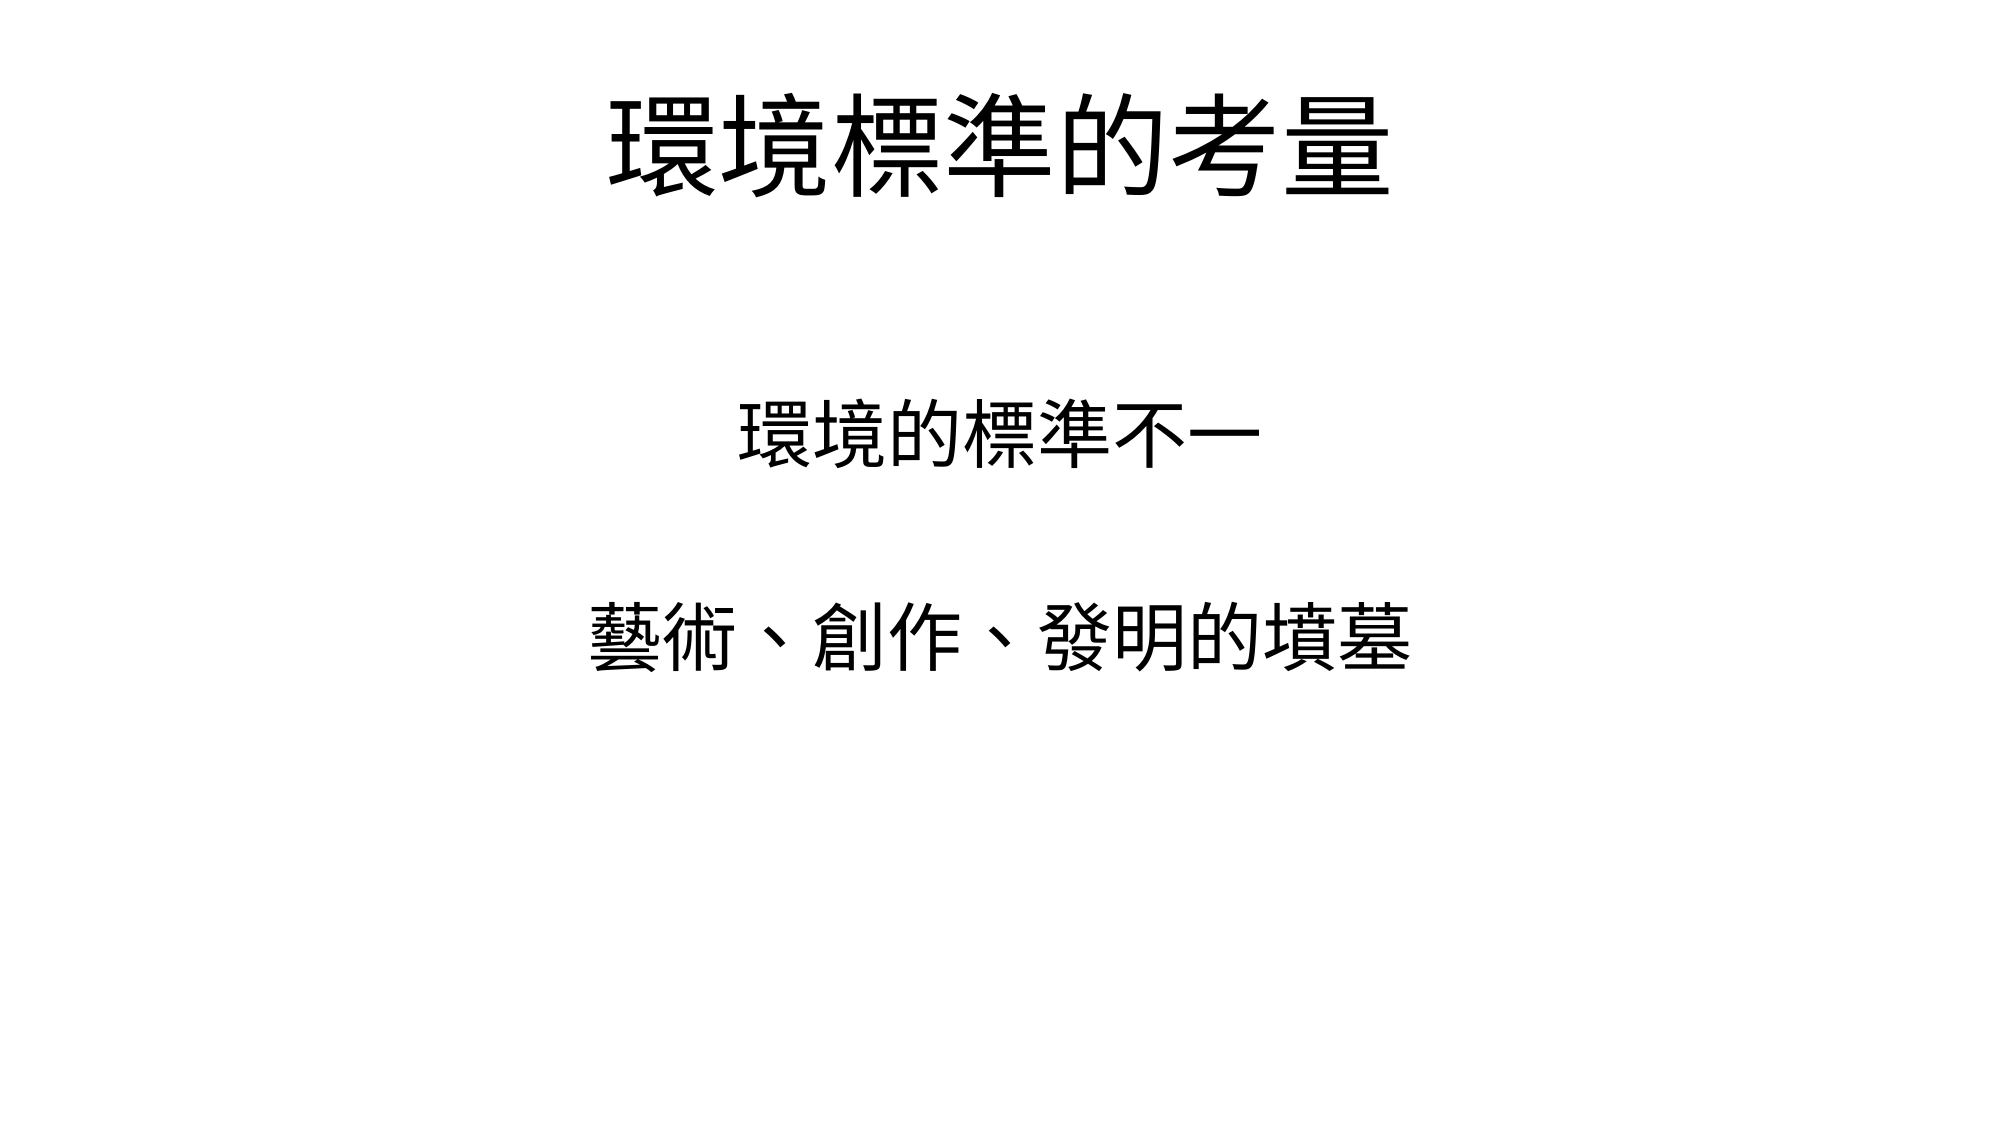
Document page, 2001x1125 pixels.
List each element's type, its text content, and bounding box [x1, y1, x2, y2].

subtitle 環境的標準不一 藝術、創作、發明的墳墓 [480, 278, 1520, 882]
text_box 環境標準的考量 [75, 35, 1925, 221]
